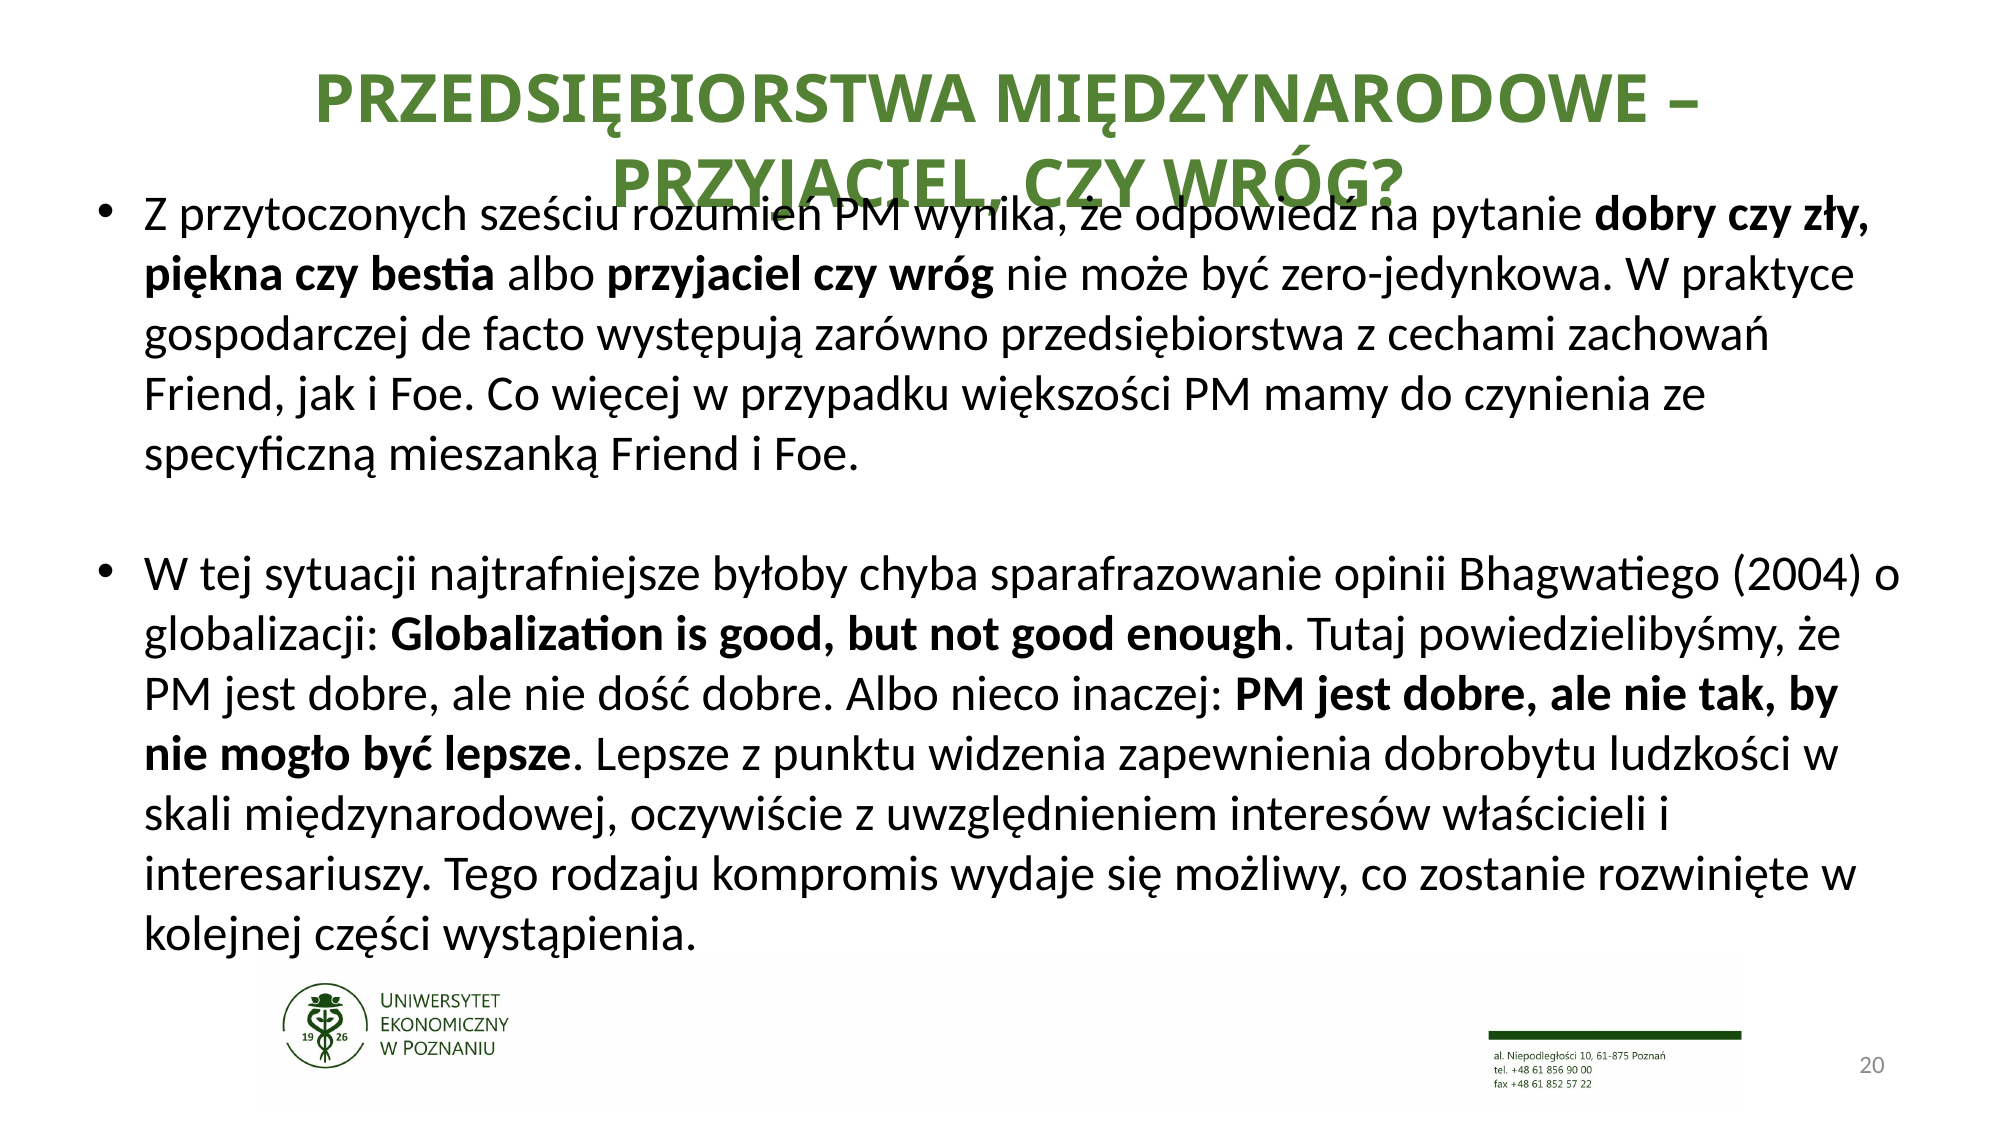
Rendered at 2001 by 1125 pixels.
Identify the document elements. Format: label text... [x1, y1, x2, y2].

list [258, 953, 1742, 1112]
text_box Z przytoczonych sześciu rozumień PM wynika, że odpowiedź na pytanie dobry czy zły, piękna czy bestia albo przyjaciel czy wróg nie może być zero-jedynkowa. W praktyce gospodarczej de facto występują zarówno przedsiębiorstwa z cechami zachowań Friend, jak i Foe. Co więcej w przypadku większości PM mamy do czynienia ze specyficzną mieszanką Friend i Foe. W tej sytuacji najtrafniejsze byłoby chyba sparafrazowanie opinii Bhagwatiego (2004) o globalizacji: Globalization is good, but not good enough. Tutaj powiedzielibyśmy, że PM jest dobre, ale nie dość dobre. Albo nieco inaczej: PM jest dobre, ale nie tak, by nie mogło być lepsze. Lepsze z punktu widzenia zapewnienia dobrobytu ludzkości w skali międzynarodowej, oczywiście z uwzględnieniem interesów właścicieli i interesariuszy. Tego rodzaju kompromis wydaje się możliwy, co zostanie rozwinięte w kolejnej części wystąpienia. [82, 173, 1918, 1028]
text_box PRZEDSIĘBIORSTWA MIĘDZYNARODOWE – PRZYJACIEL, CZY WRÓG? [98, 42, 1918, 173]
slide_number 20 [1742, 1024, 1900, 1103]
